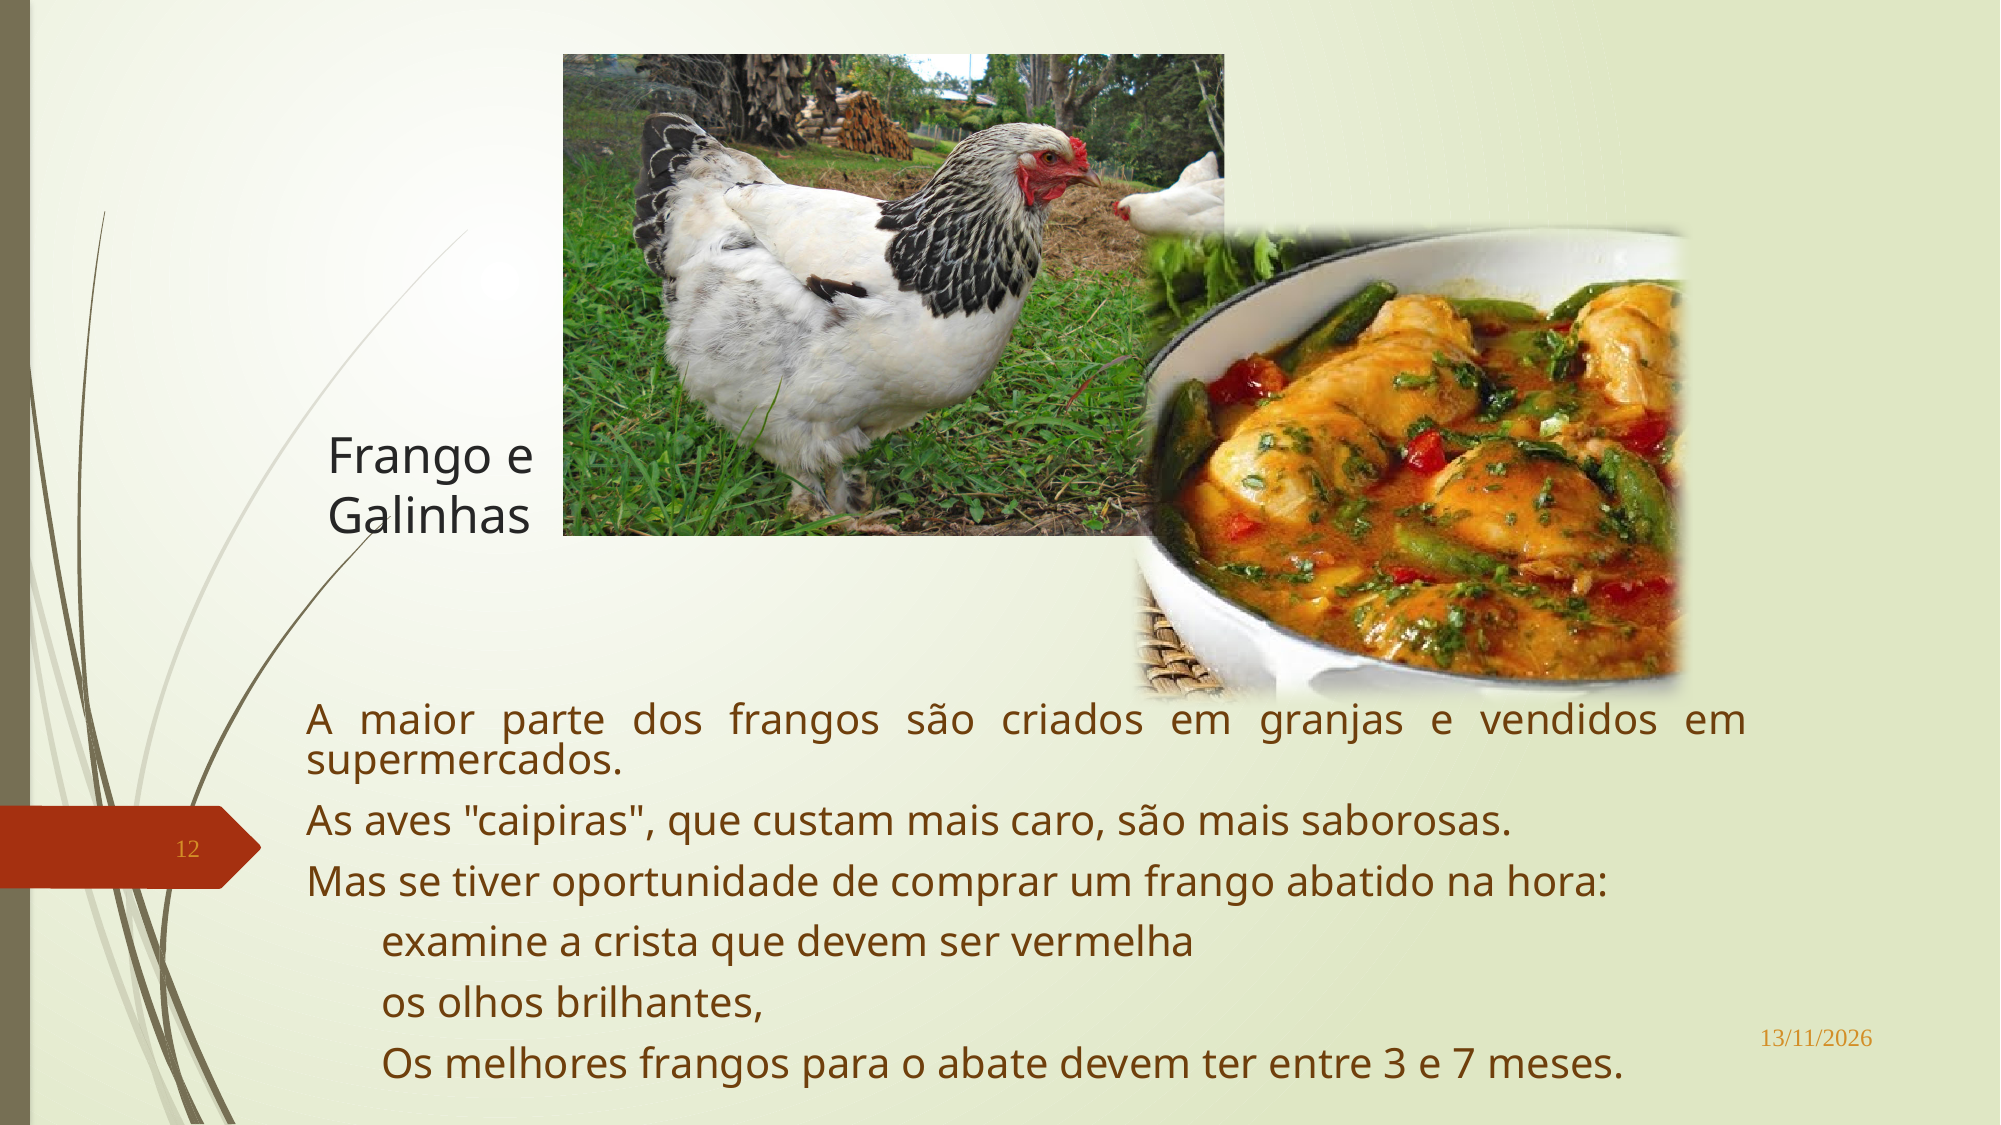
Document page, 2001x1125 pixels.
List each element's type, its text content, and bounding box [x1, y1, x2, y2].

slide_number 12 [87, 817, 216, 878]
picture [562, 54, 1694, 709]
title Frango e Galinhas [312, 375, 670, 551]
list A maior parte dos frangos são criados em granjas e vendidos em supermercados. As aves "caipiras", que custam mais caro, são mais saborosas. Mas se tiver oportunidade de comprar um frango abatido na hora: examine a crista que devem ser vermelha os olhos brilhantes, Os melhores frangos para o abate devem ter entre 3 e 7 meses. [291, 695, 1764, 1000]
footer [424, 1006, 1675, 1067]
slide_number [1699, 1005, 1888, 1067]
